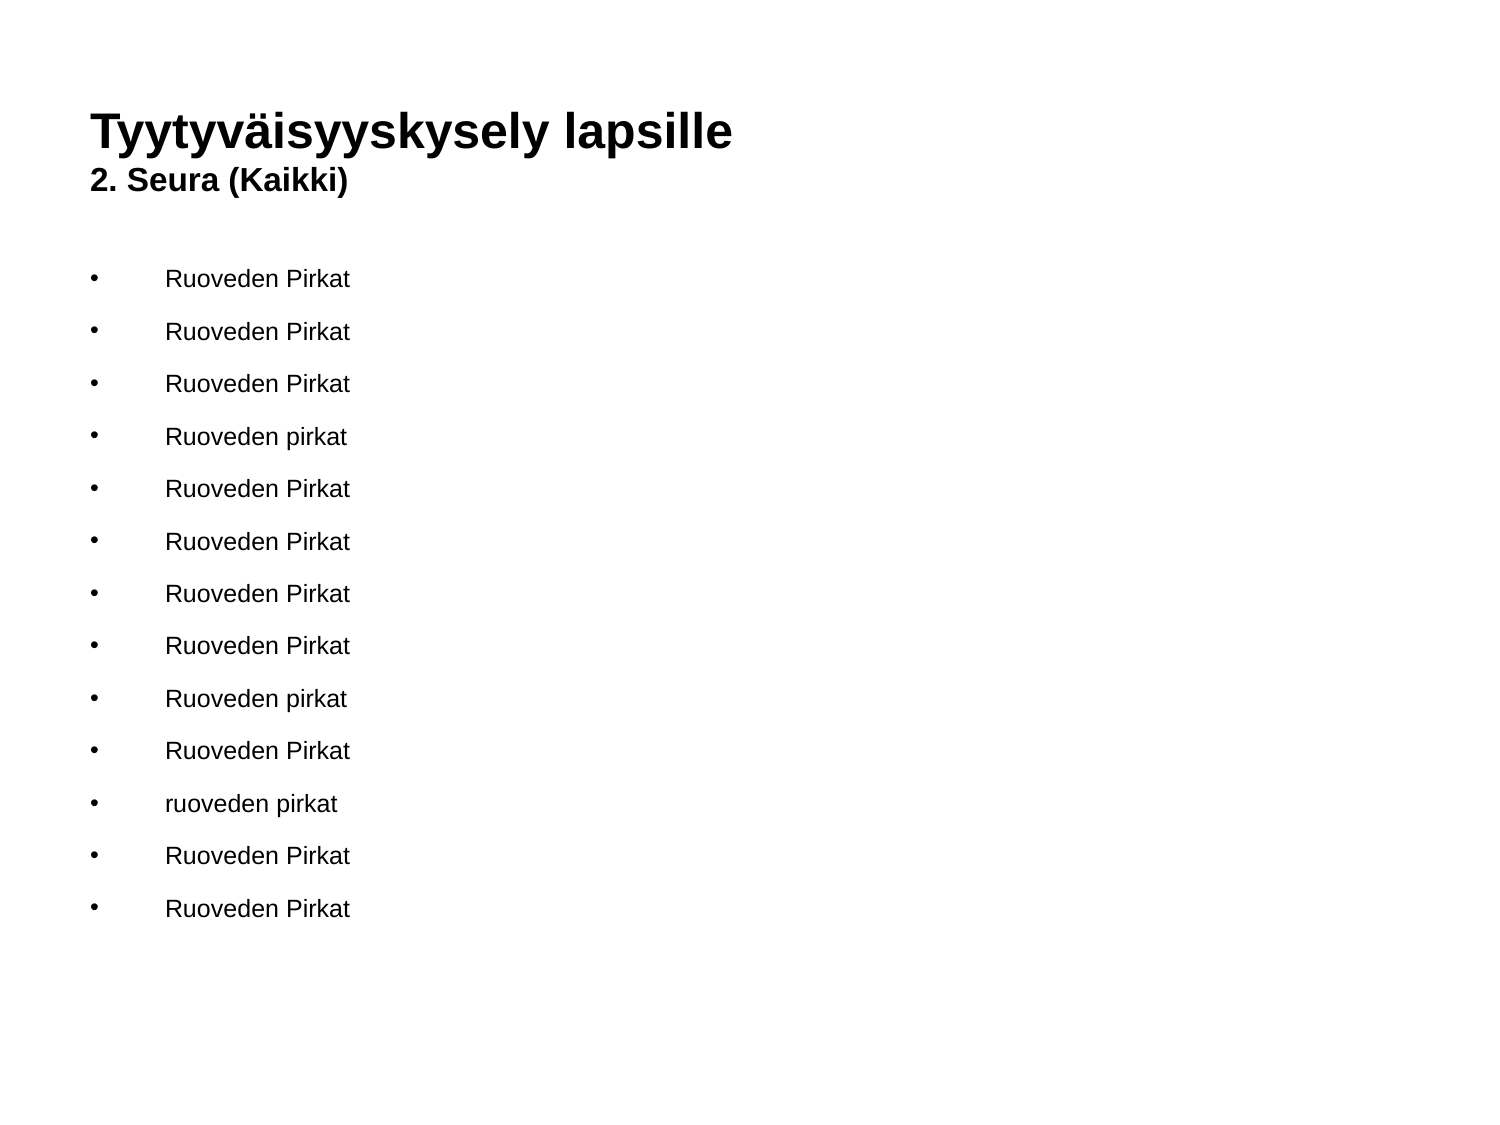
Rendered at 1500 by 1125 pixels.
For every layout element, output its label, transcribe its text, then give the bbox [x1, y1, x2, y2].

list Ruoveden Pirkat Ruoveden Pirkat Ruoveden Pirkat Ruoveden pirkat Ruoveden Pirkat Ruoveden Pirkat Ruoveden Pirkat Ruoveden Pirkat Ruoveden pirkat Ruoveden Pirkat ruoveden pirkat Ruoveden Pirkat Ruoveden Pirkat [75, 255, 1425, 1024]
title Tyytyväisyyskysely lapsille 2. Seura (Kaikki) [75, 54, 1425, 243]
